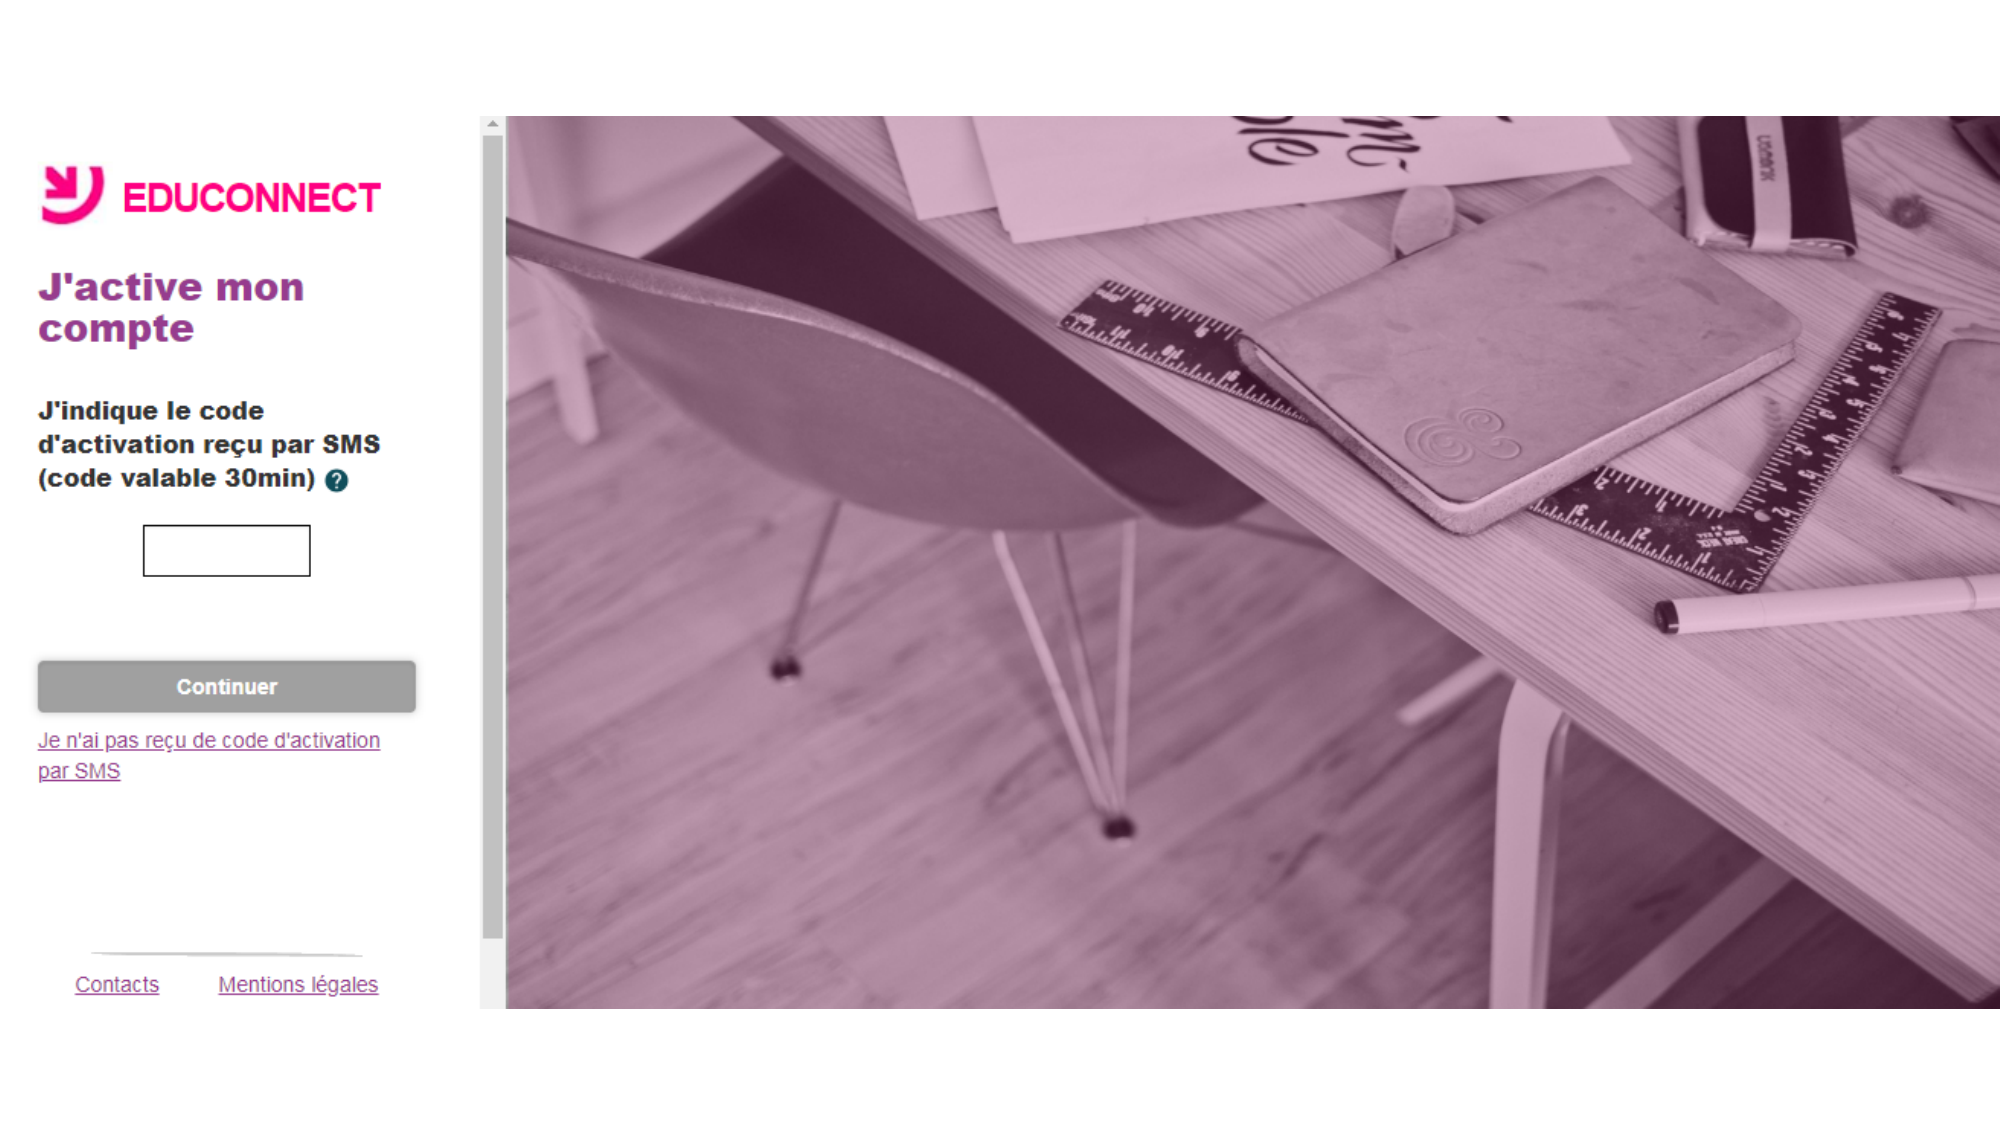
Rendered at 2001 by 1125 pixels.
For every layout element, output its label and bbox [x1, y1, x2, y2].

picture [0, 116, 2000, 1009]
